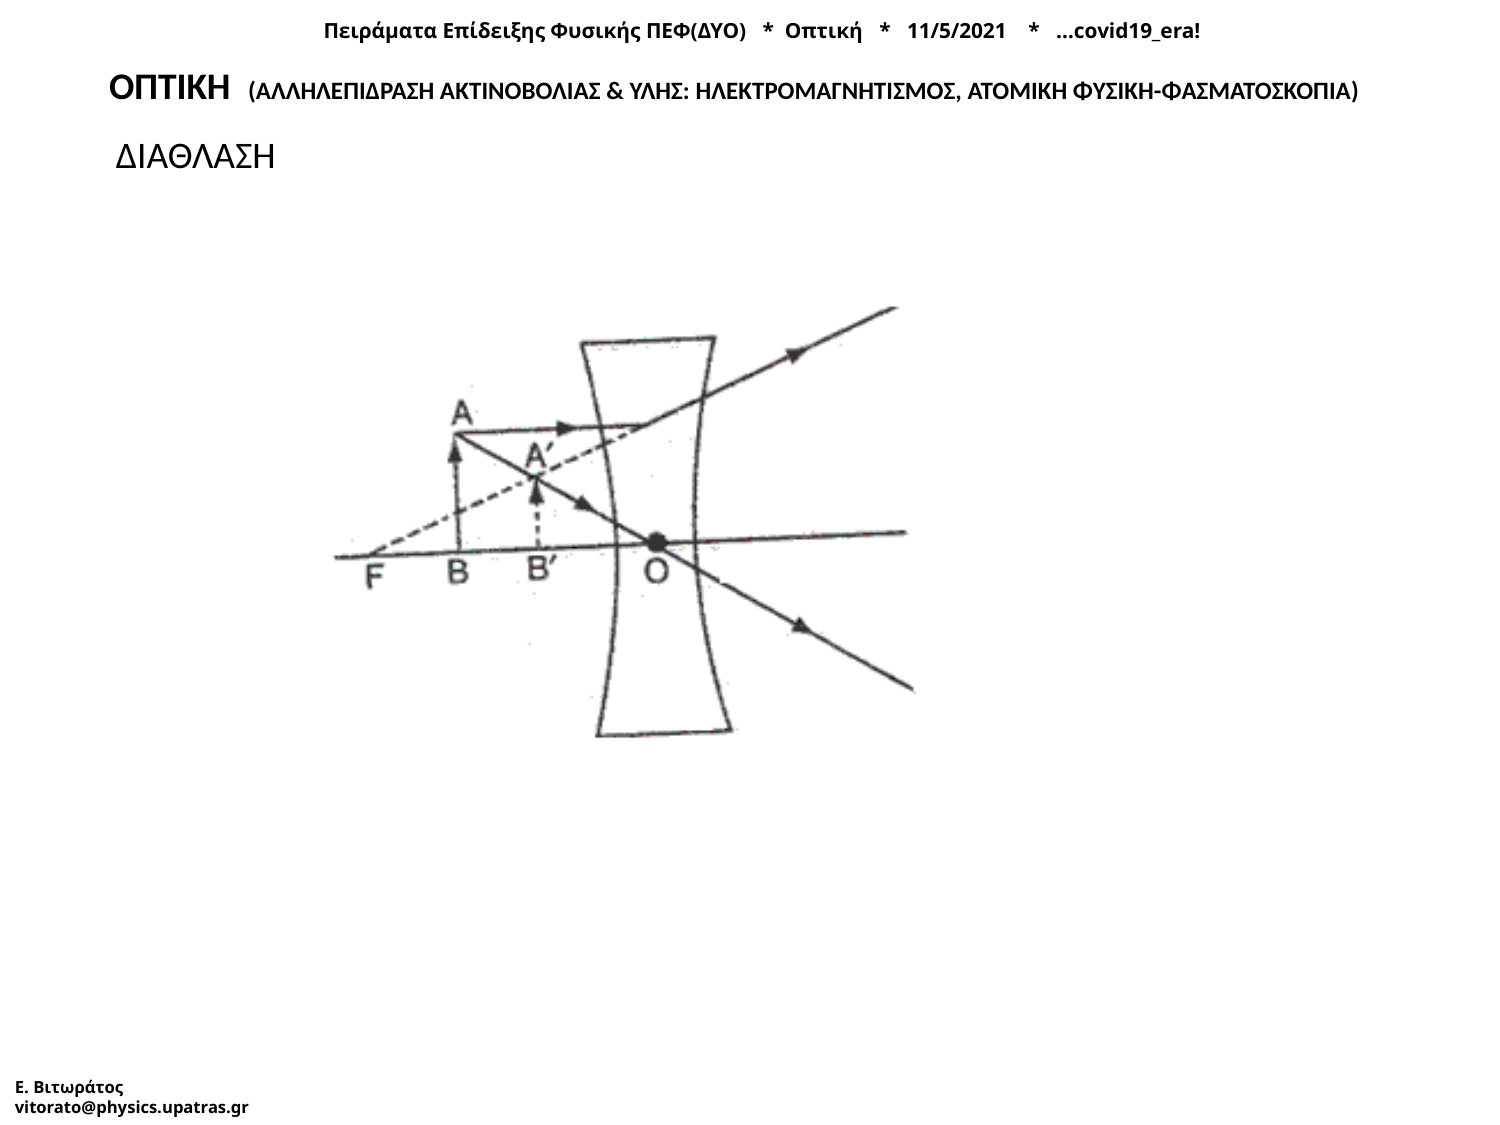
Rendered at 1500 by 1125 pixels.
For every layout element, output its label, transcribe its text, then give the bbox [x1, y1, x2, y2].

text_box Ε. Βιτωράτος vitorato@physics.upatras.gr [0, 1069, 603, 1125]
text_box Πειράματα Επίδειξης Φυσικής ΠΕΦ(ΔΥΟ) * Οπτική * 11/5/2021 * …covid19_era! [88, 10, 1436, 50]
text_box ΟΠΤΙΚΗ (ΑΛΛΗΛΕΠΙΔΡΑΣΗ ΑΚΤΙΝΟΒΟΛΙΑΣ & ΥΛΗΣ: ΗΛΕΚΤΡΟΜΑΓΝΗΤΙΣΜΟΣ, ΑΤΟΜΙΚΗ ΦΥΣΙΚΗ-ΦΑΣΜΑΤΟΣΚΟΠΙΑ) [94, 54, 1495, 115]
picture [324, 220, 1027, 776]
text_box ΔΙΑΘΛΑΣΗ [101, 123, 291, 184]
